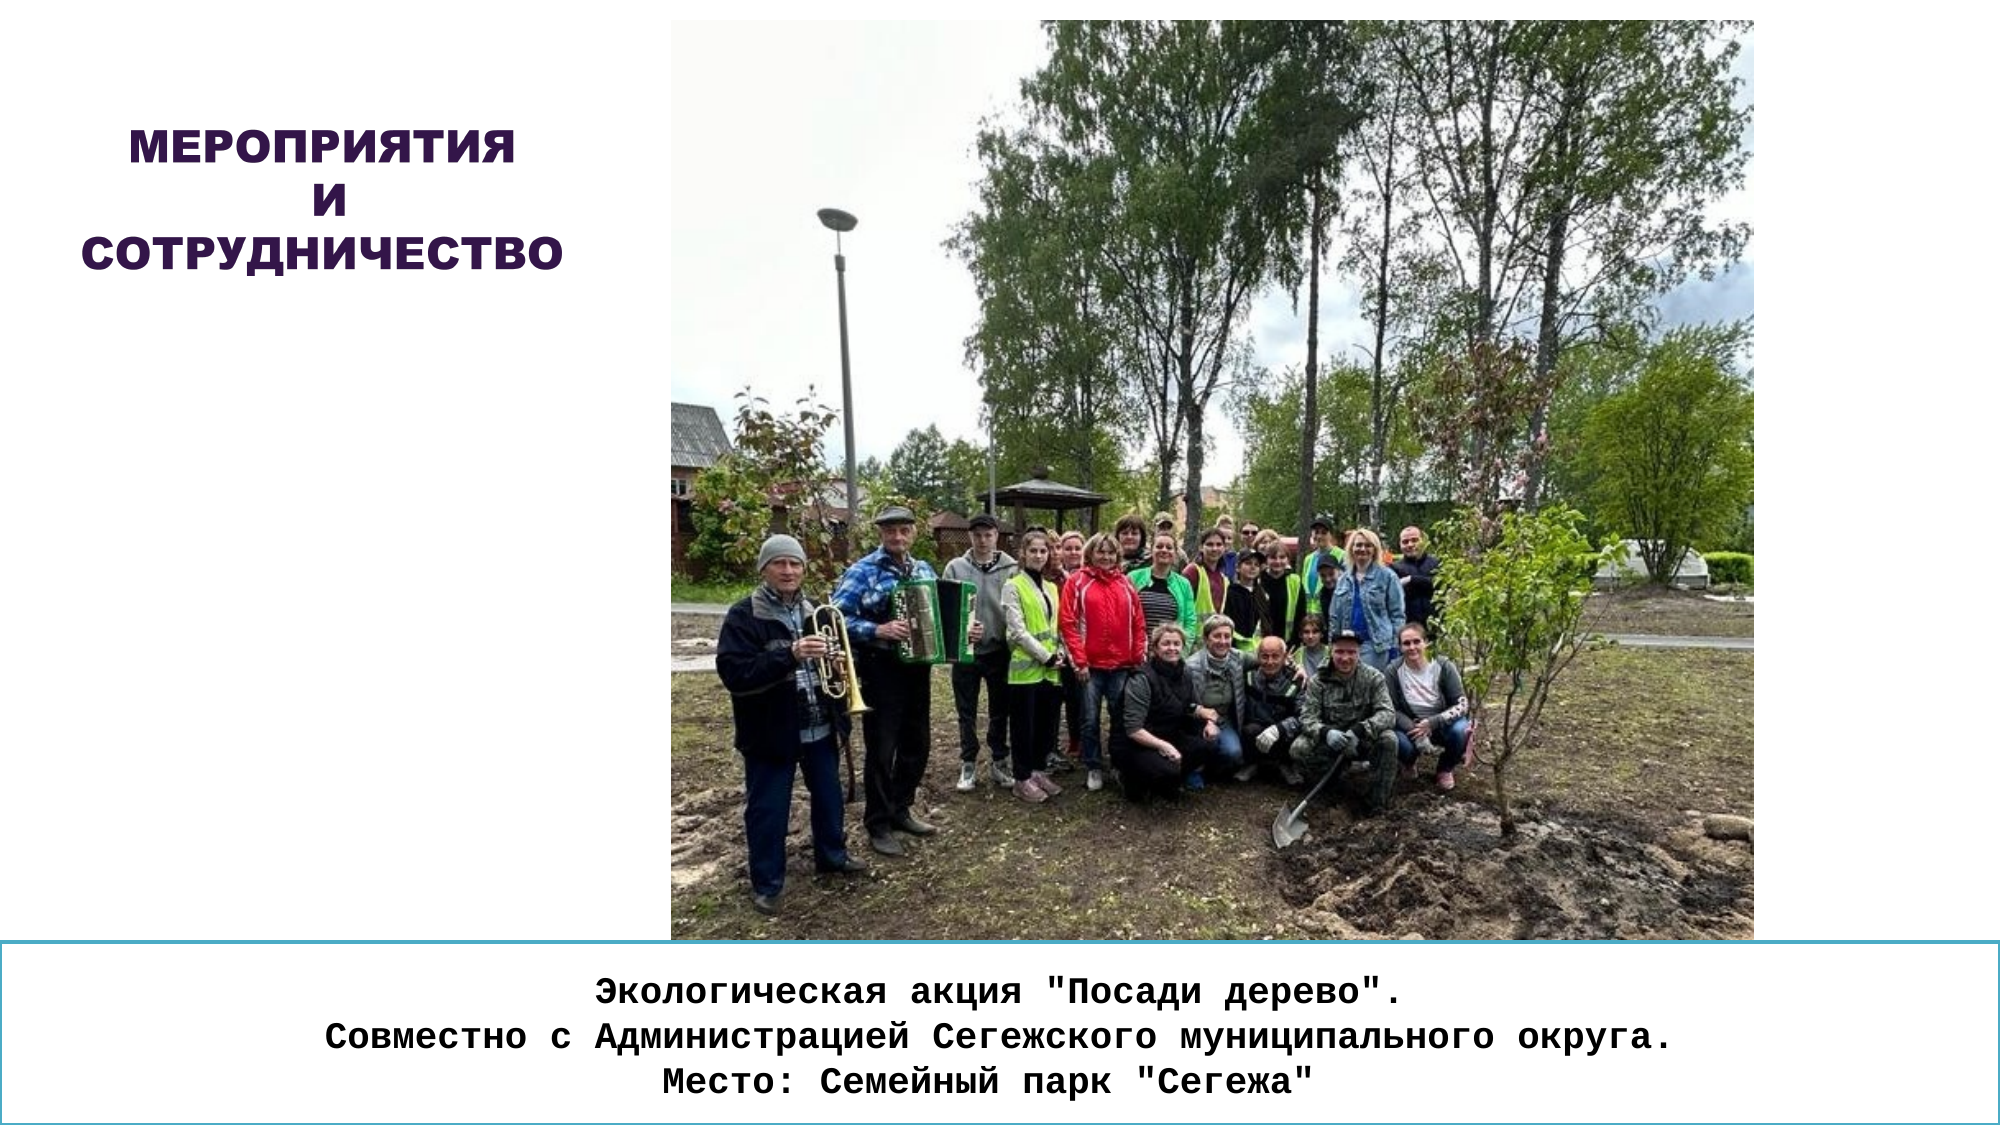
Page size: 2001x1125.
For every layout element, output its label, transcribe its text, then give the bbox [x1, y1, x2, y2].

picture [53, 107, 591, 308]
picture [670, 20, 1755, 1013]
text_box Экологическая акция "Посади дерево". Совместно с Администрацией Сегежского муниципального округа. Место: Семейный парк "Сегежа" [0, 940, 2000, 1125]
